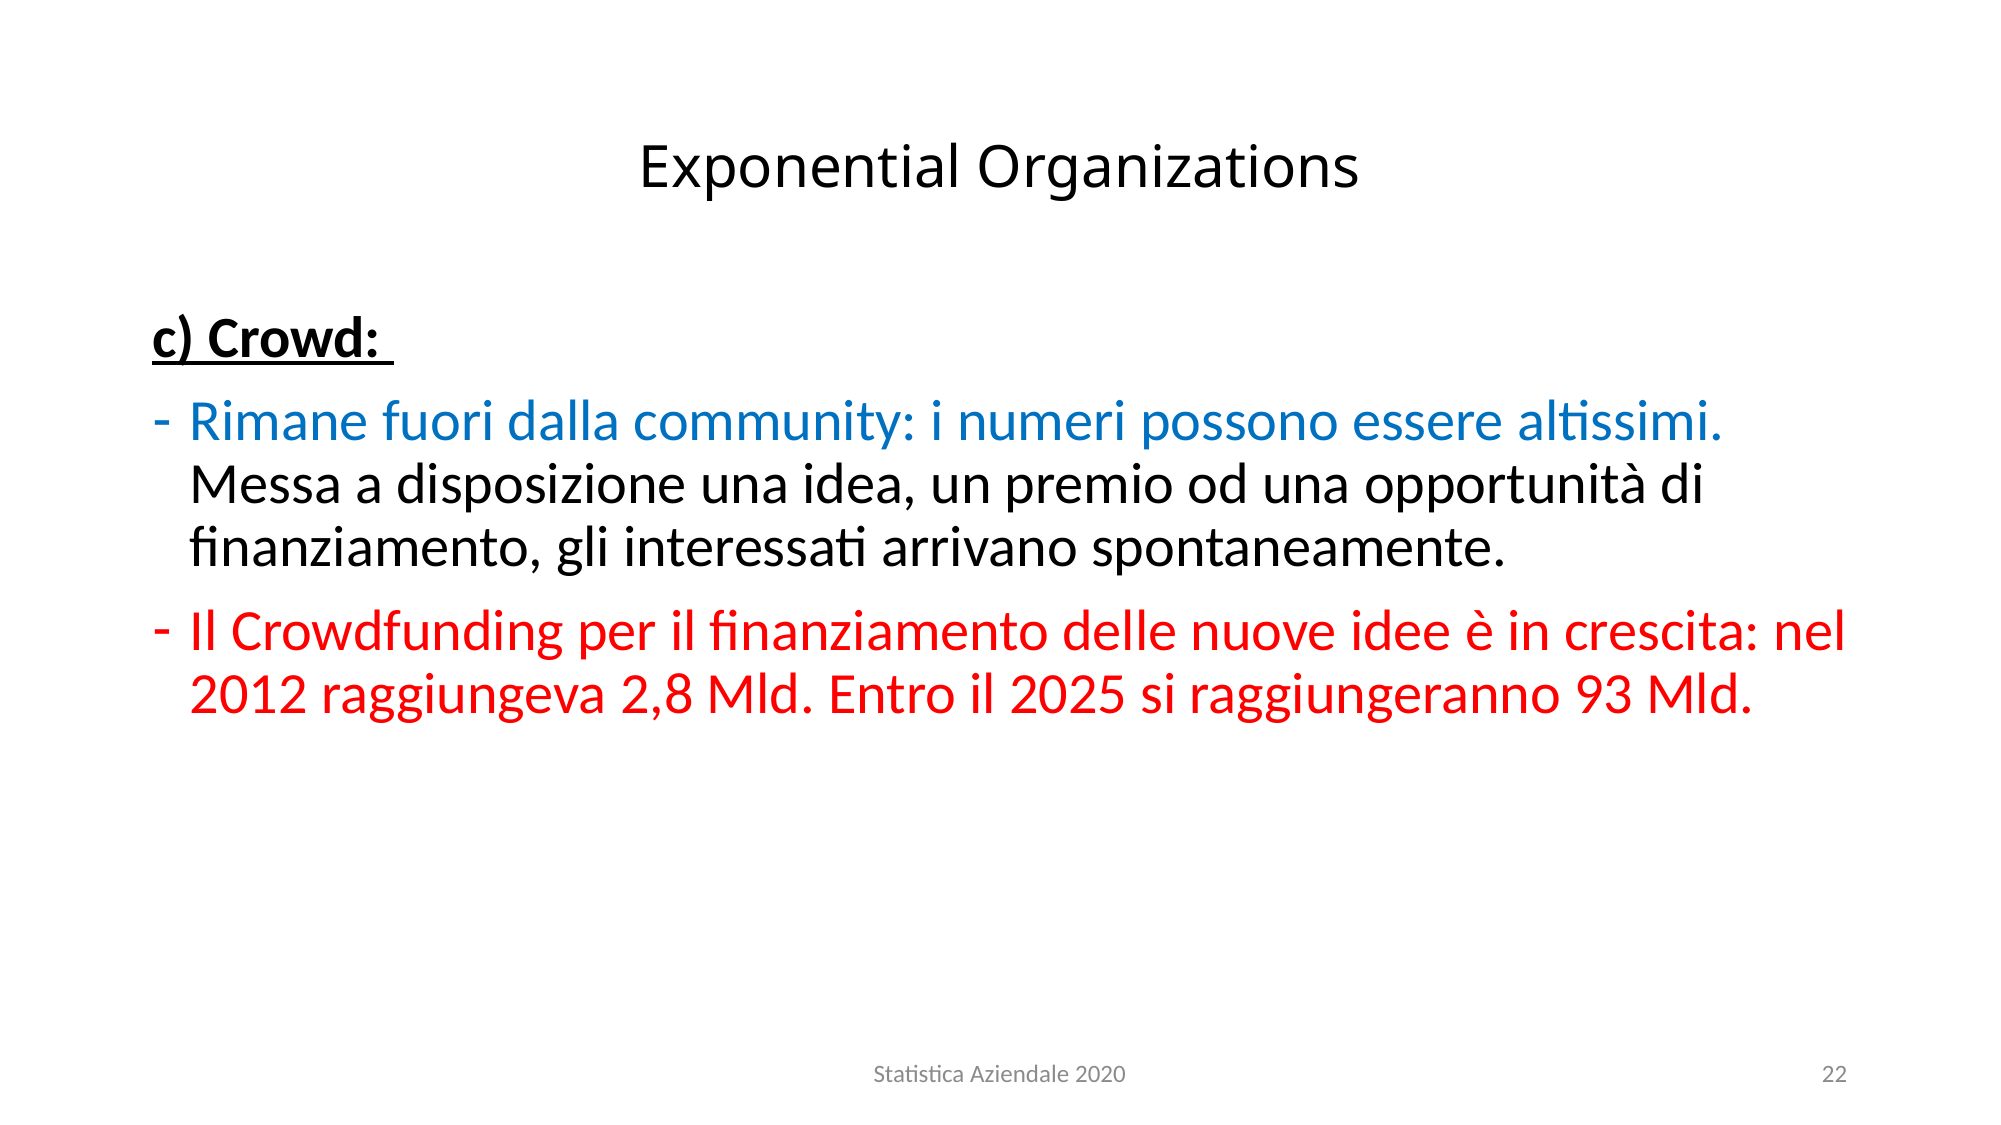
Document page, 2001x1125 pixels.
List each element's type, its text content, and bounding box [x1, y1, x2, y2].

slide_number 22 [1412, 1042, 1863, 1103]
title Exponential Organizations [137, 59, 1863, 278]
footer Statistica Aziendale 2020 [662, 1042, 1338, 1103]
list c) Crowd: Rimane fuori dalla community: i numeri possono essere altissimi. Messa a disposizione una idea, un premio od una opportunità di finanziamento, gli interessati arrivano spontaneamente. Il Crowdfunding per il finanziamento delle nuove idee è in crescita: nel 2012 raggiungeva 2,8 Mld. Entro il 2025 si raggiungeranno 93 Mld. [137, 299, 1863, 1014]
